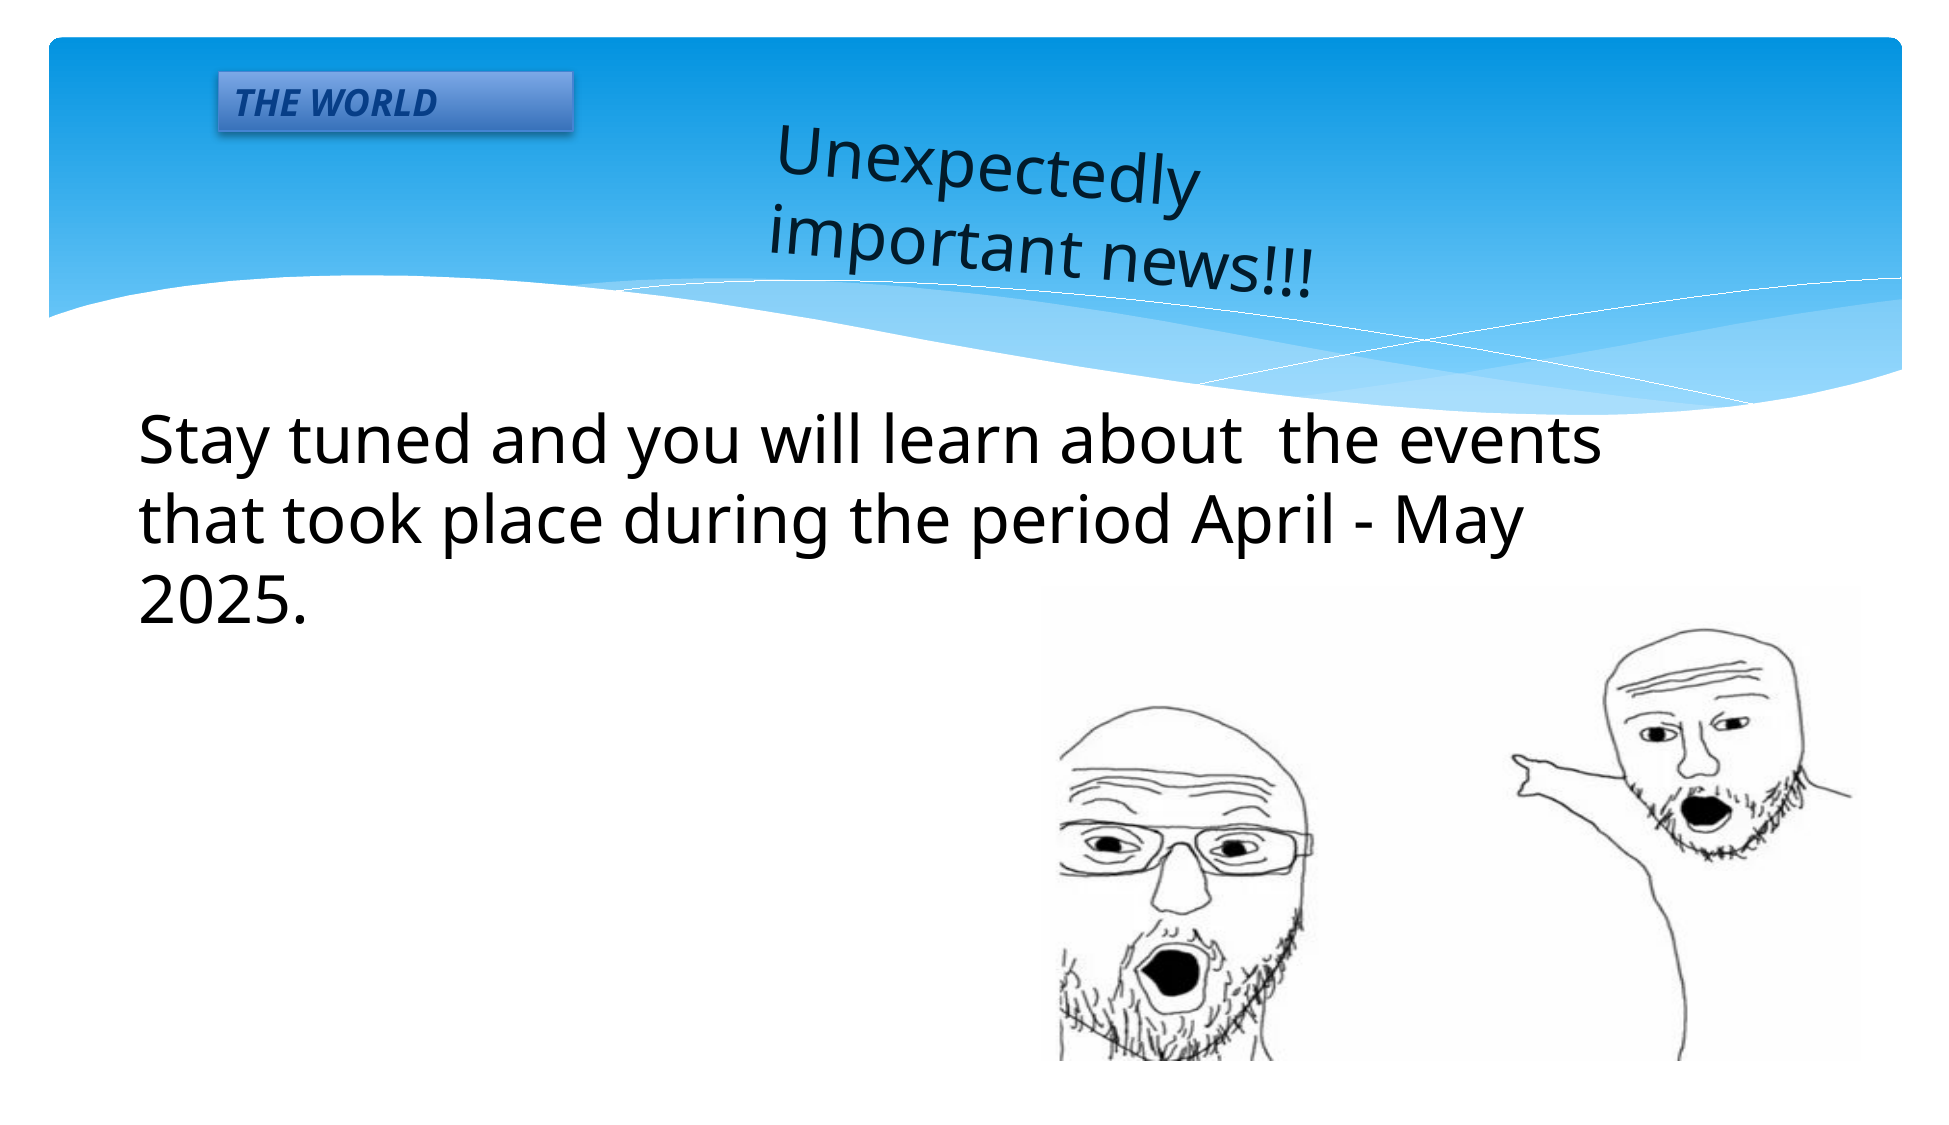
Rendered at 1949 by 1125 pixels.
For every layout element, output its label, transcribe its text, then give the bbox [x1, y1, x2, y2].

picture [1041, 585, 1861, 1061]
text_box Unexpectedly important news!!! [750, 97, 1530, 337]
text_box THE WORLD [218, 71, 574, 132]
list [29, 349, 1784, 732]
text_box Stay tuned and you will learn about the events that took place during the period April - May 2025. [124, 389, 1660, 725]
